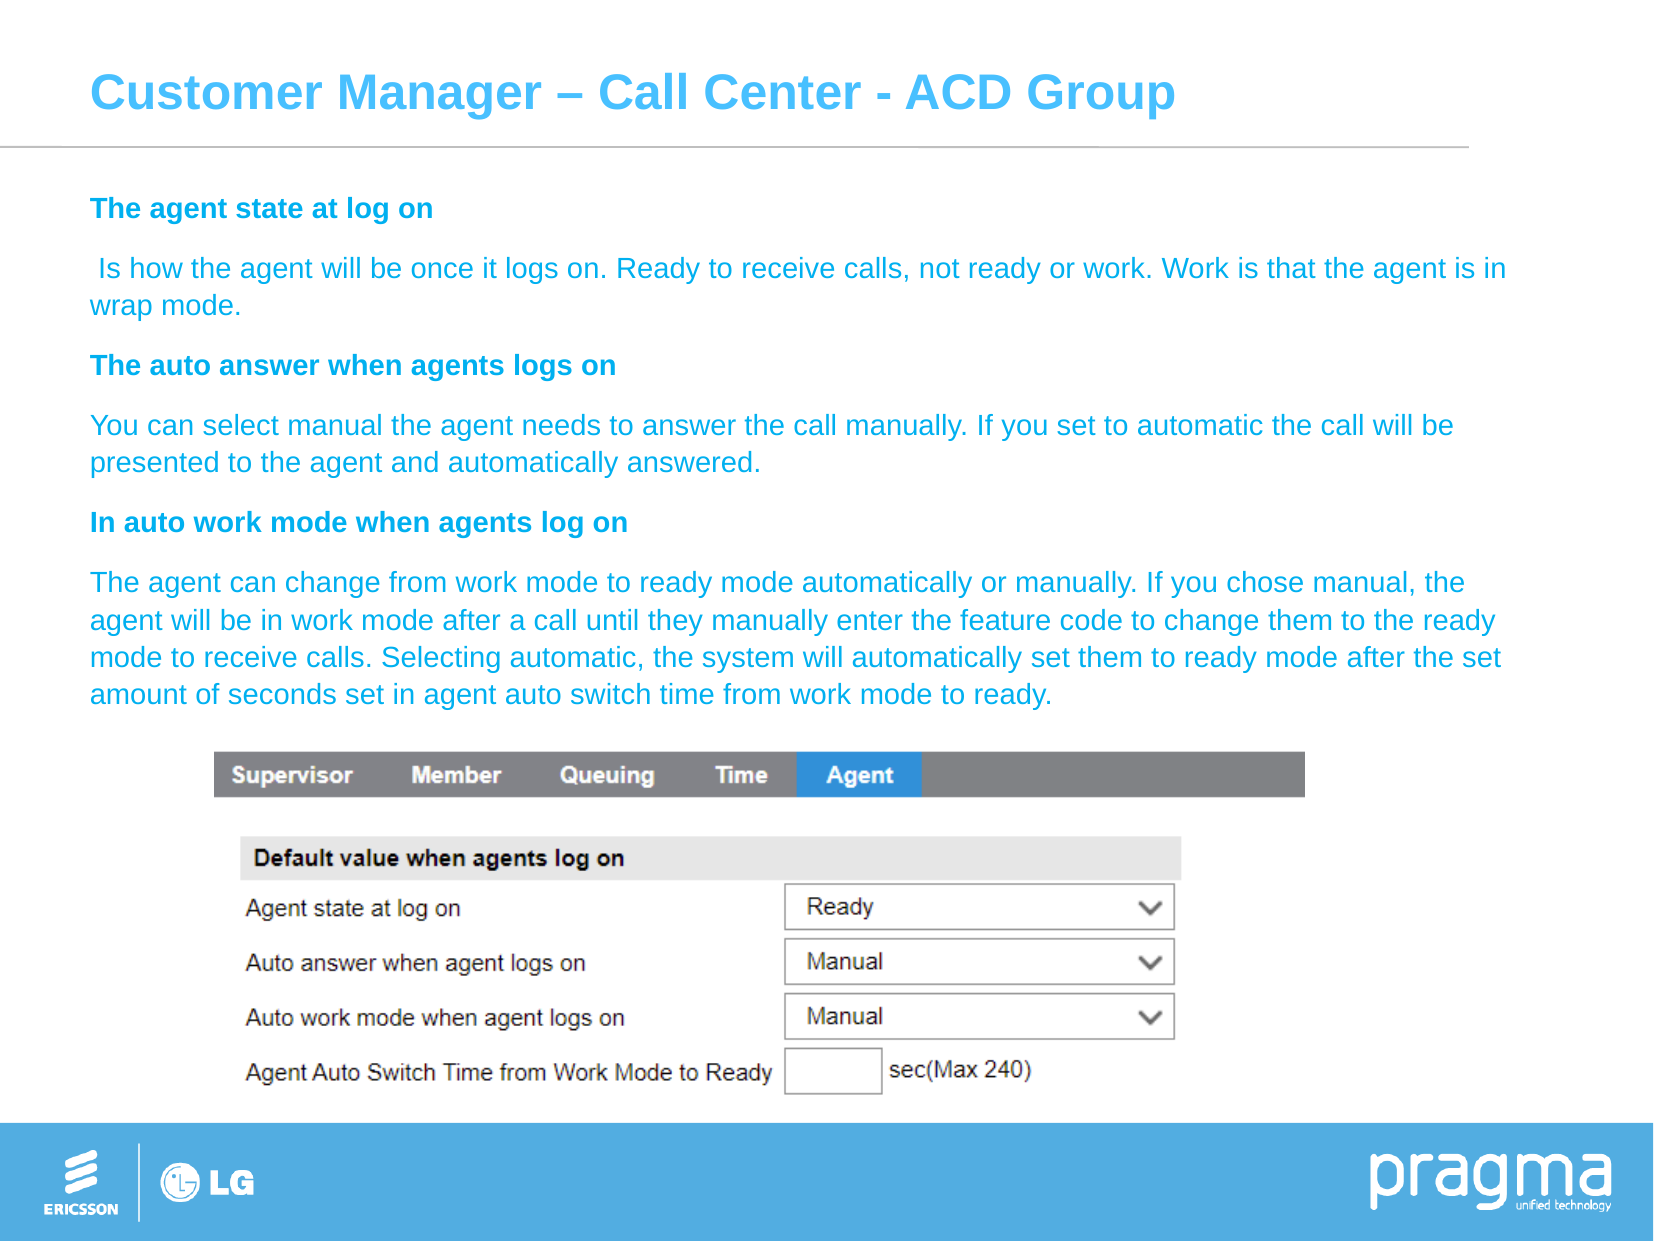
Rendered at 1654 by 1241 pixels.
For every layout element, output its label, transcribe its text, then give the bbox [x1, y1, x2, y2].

list The agent state at log on Is how the agent will be once it logs on. Ready to receive calls, not ready or work. Work is that the agent is in wrap mode. The auto answer when agents logs on You can select manual the agent needs to answer the call manually. If you set to automatic the call will be presented to the agent and automatically answered. In auto work mode when agents log on The agent can change from work mode to ready mode automatically or manually. If you chose manual, the agent will be in work mode after a call until they manually enter the feature code to change them to the ready mode to receive calls. Selecting automatic, the system will automatically set them to ready mode after the set amount of seconds set in agent auto switch time from work mode to ready. [75, 179, 1563, 985]
title Customer Manager – Call Center - ACD Group [75, 52, 1563, 145]
picture [0, 3, 1654, 1241]
